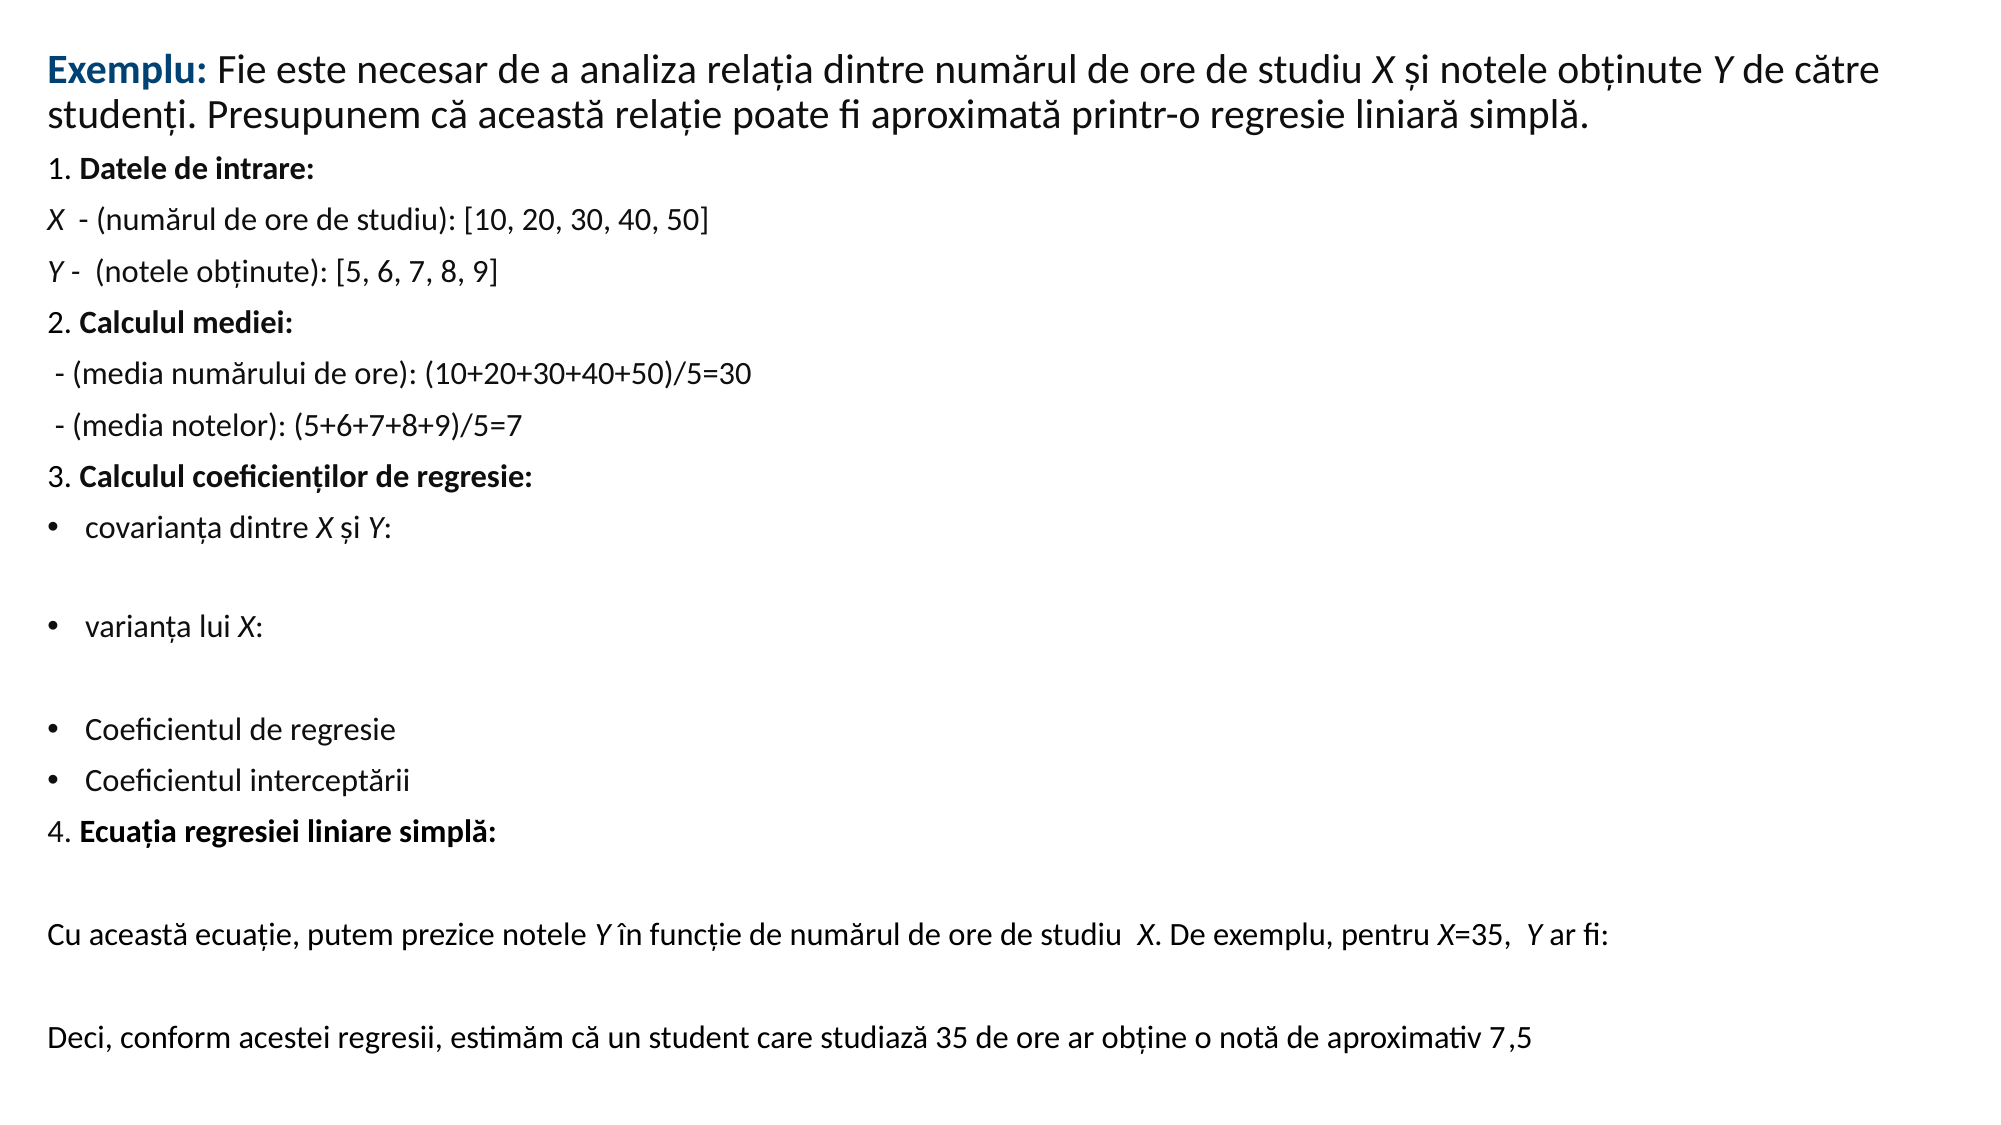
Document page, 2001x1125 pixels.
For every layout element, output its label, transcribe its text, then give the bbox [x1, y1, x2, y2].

title Exemplu: Fie este necesar de a analiza relația dintre numărul de ore de studiu X și notele obținute Y de către studenți. Presupunem că această relație poate fi aproximată printr-o regresie liniară simplă. [32, 15, 1981, 171]
